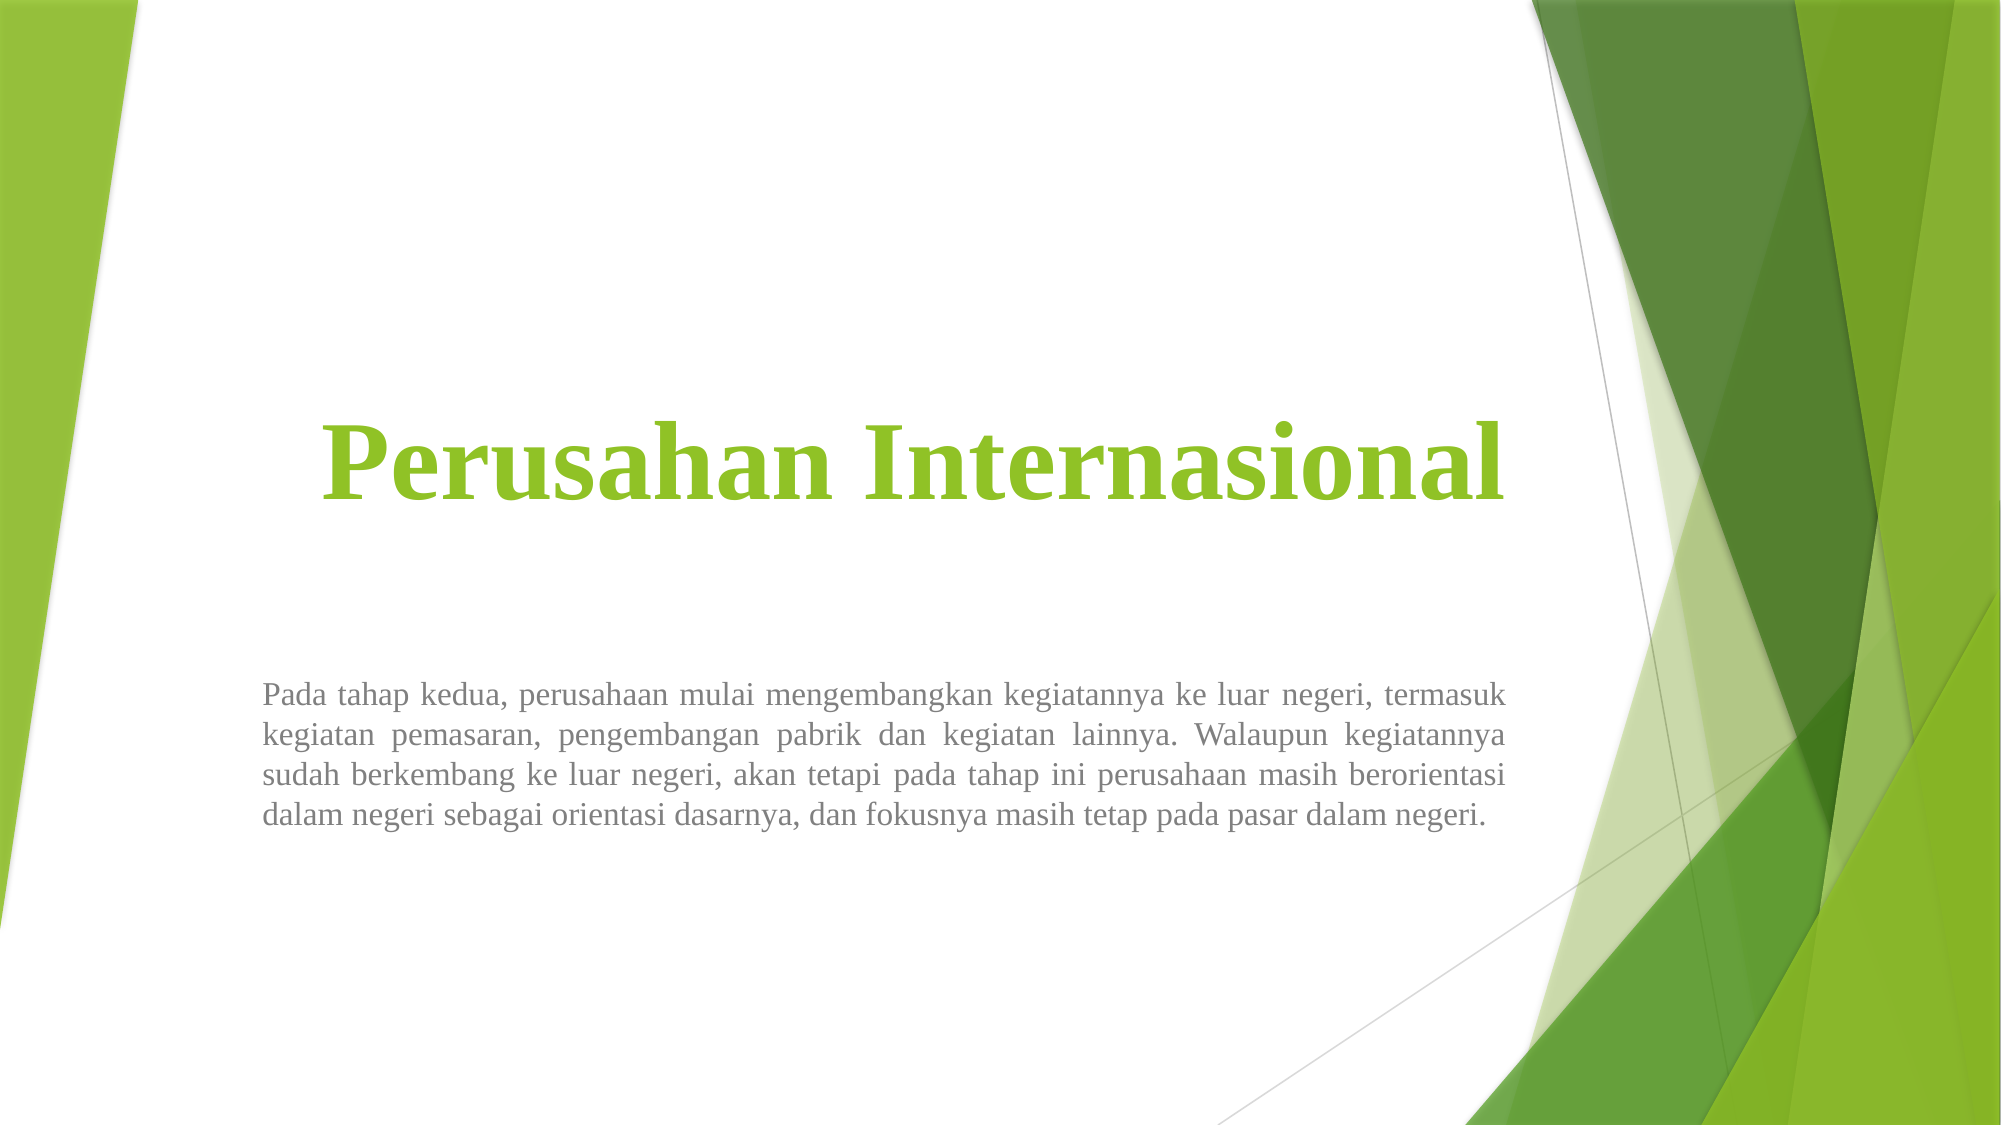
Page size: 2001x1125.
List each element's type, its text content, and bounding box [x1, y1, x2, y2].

subtitle Pada tahap kedua, perusahaan mulai mengembangkan kegiatannya ke luar negeri, termasuk kegiatan pemasaran, pengembangan pabrik dan kegiatan lainnya. Walaupun kegiatannya sudah berkembang ke luar negeri, akan tetapi pada tahap ini perusahaan masih berorientasi dalam negeri sebagai orientasi dasarnya, dan fokusnya masih tetap pada pasar dalam negeri. [247, 664, 1522, 845]
title Perusahan Internasional [247, 394, 1522, 664]
